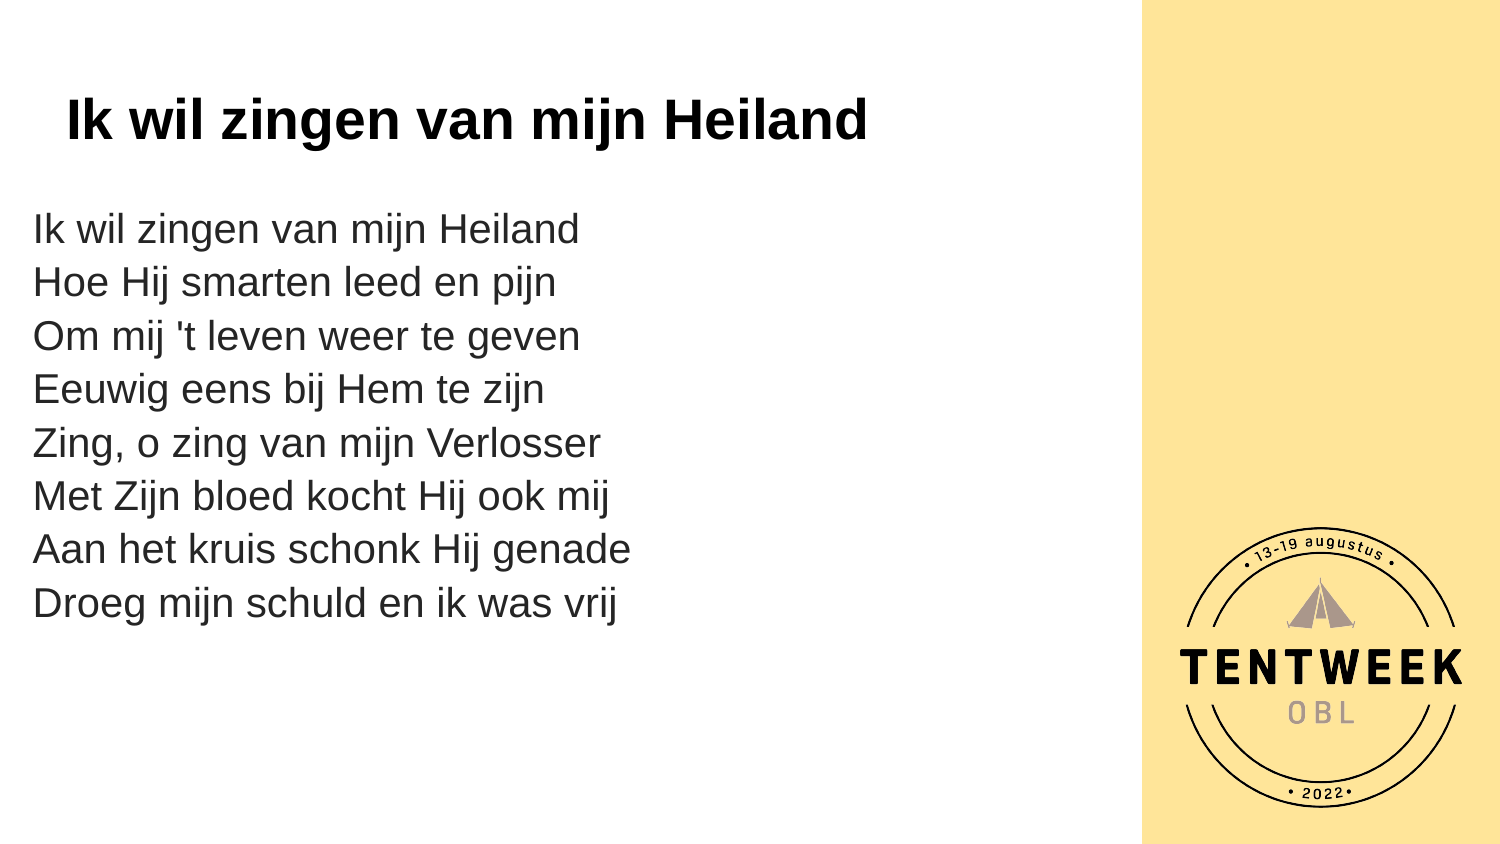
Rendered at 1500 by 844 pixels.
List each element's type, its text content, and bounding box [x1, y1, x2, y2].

picture [1180, 527, 1463, 809]
list Ik wil zingen van mijn Heiland Hoe Hij smarten leed en pijn Om mij 't leven weer te geven Eeuwig eens bij Hem te zijn Zing, o zing van mijn Verlosser Met Zijn bloed kocht Hij ook mij Aan het kruis schonk Hij genade Droeg mijn schuld en ik was vrij [0, 183, 1475, 745]
title Ik wil zingen van mijn Heiland [51, 72, 1449, 167]
text_box [1142, 0, 1500, 844]
